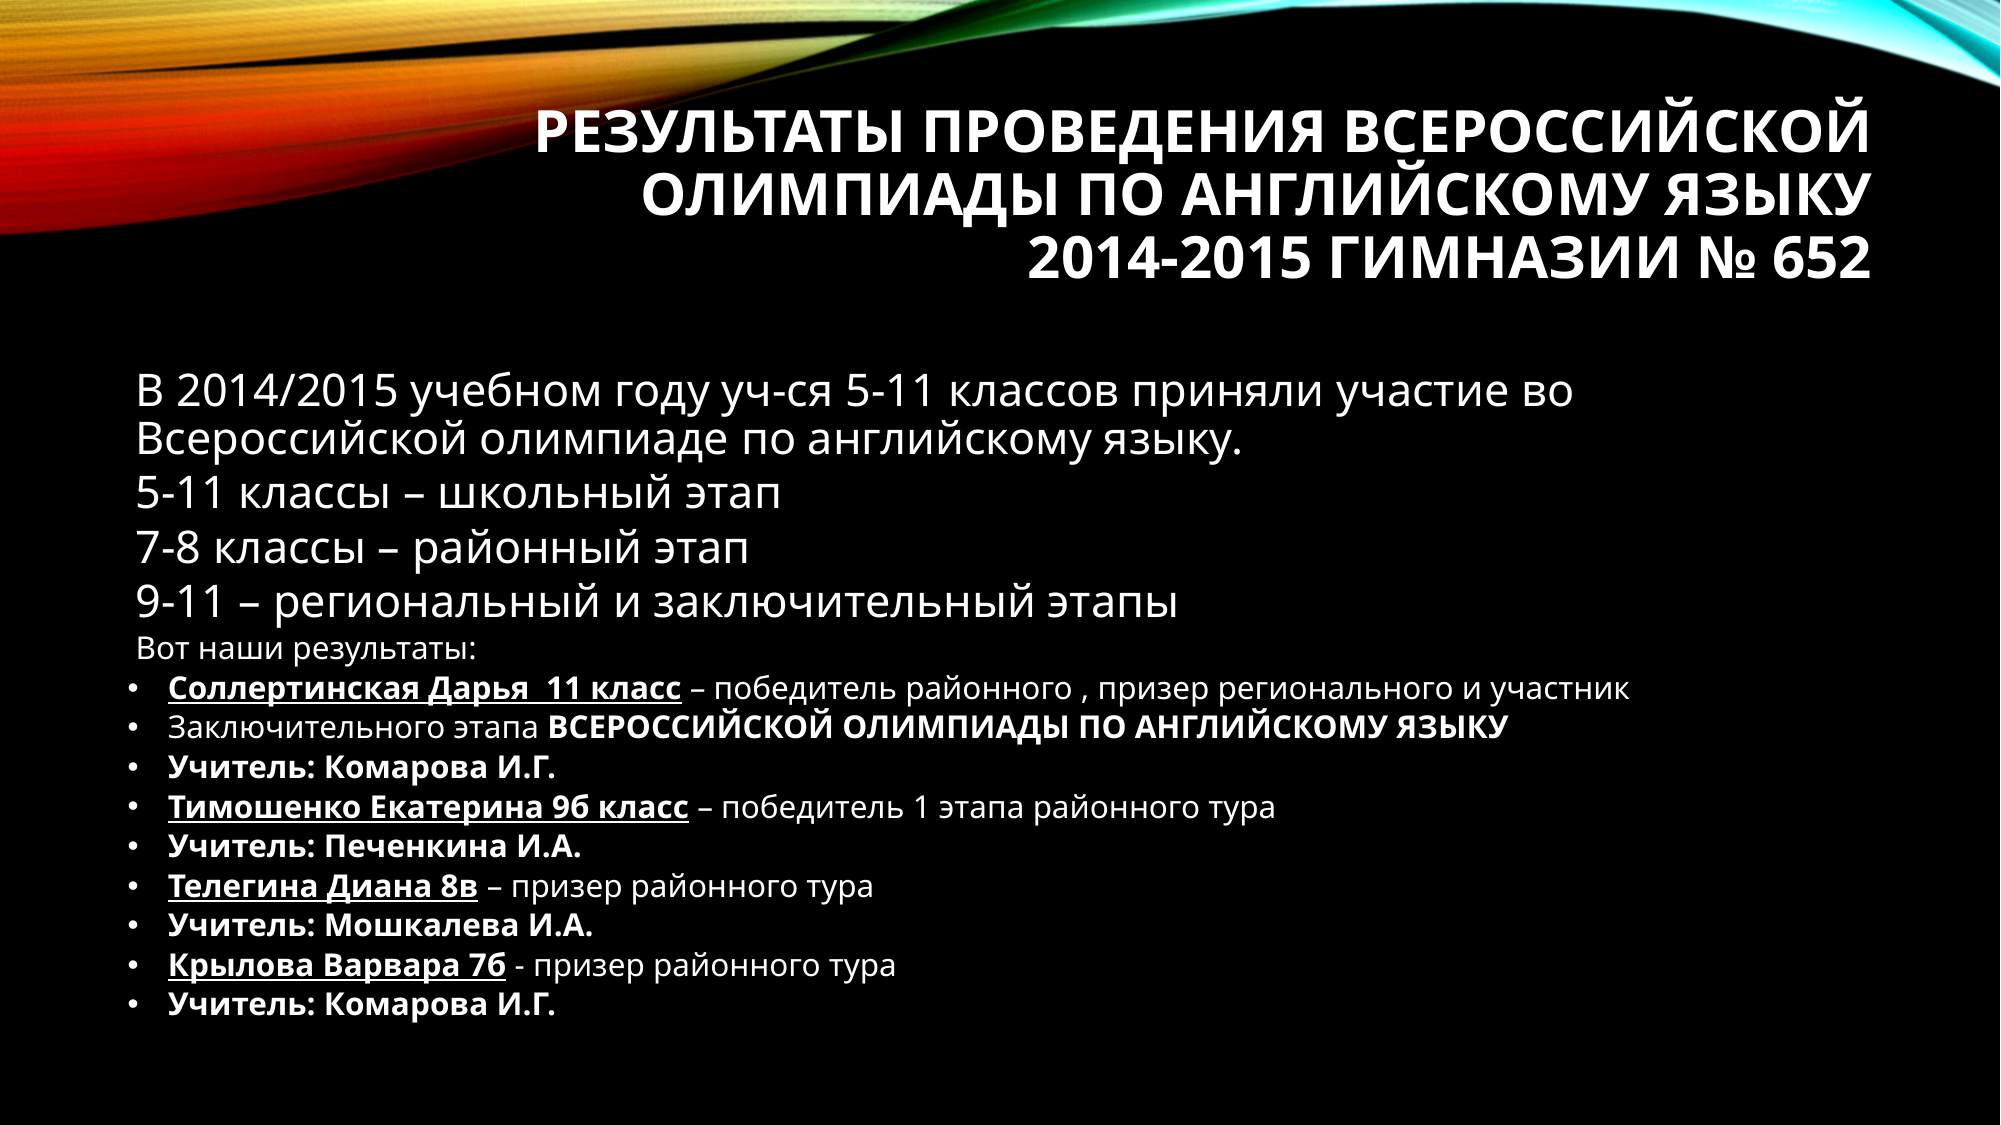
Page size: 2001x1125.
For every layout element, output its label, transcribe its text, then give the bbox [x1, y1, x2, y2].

picture [0, 0, 2000, 237]
list В 2014/2015 учебном году уч-ся 5-11 классов приняли участие во Всероссийской олимпиаде по английскому языку. 5-11 классы – школьный этап 7-8 классы – районный этап 9-11 – региональный и заключительный этапы Вот наши результаты: Соллертинская Дарья 11 класс – победитель районного , призер регионального и участник Заключительного этапа ВСЕРОССИЙСКОЙ ОЛИМПИАДЫ ПО АНГЛИЙСКОМУ ЯЗЫКУ Учитель: Комарова И.Г. Тимошенко Екатерина 9б класс – победитель 1 этапа районного тура Учитель: Печенкина И.А. Телегина Диана 8в – призер районного тура Учитель: Мошкалева И.А. Крылова Варвара 7б - призер районного тура Учитель: Комарова И.Г. [112, 360, 1888, 1091]
title РЕЗУЛЬТАТЫ ПРОВЕДЕНИЯ ВСЕРОССИЙСКОЙ ОЛИМПИАДЫ ПО АНГЛИЙСКОМУ ЯЗЫКУ 2014-2015 гимназии № 652 [474, 125, 1888, 338]
